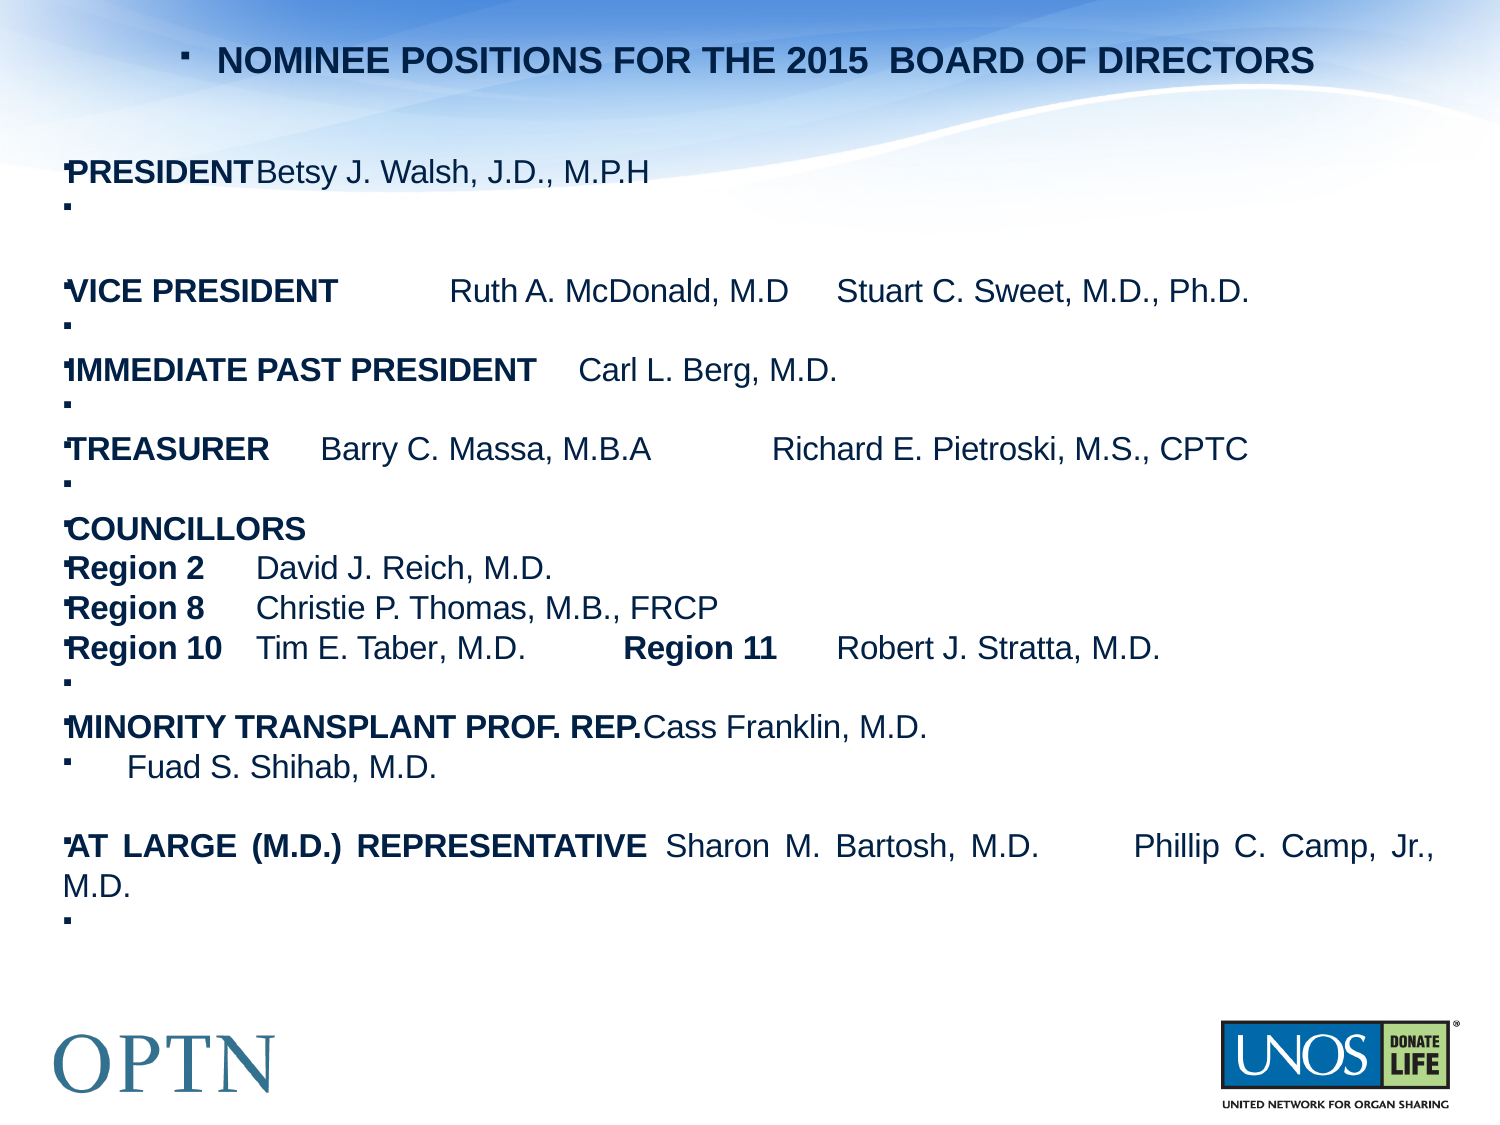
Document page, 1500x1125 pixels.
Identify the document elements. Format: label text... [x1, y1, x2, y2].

list PRESIDENT Betsy J. Walsh, J.D., M.P.H VICE PRESIDENT Ruth A. McDonald, M.D Stuart C. Sweet, M.D., Ph.D. IMMEDIATE PAST PRESIDENT Carl L. Berg, M.D. TREASURER Barry C. Massa, M.B.A Richard E. Pietroski, M.S., CPTC COUNCILLORS Region 2 David J. Reich, M.D. Region 8 Christie P. Thomas, M.B., FRCP Region 10 Tim E. Taber, M.D. Region 11 Robert J. Stratta, M.D. MINORITY TRANSPLANT PROF. REP. Cass Franklin, M.D. Fuad S. Shihab, M.D. AT LARGE (M.D.) REPRESENTATIVE Sharon M. Bartosh, M.D. Phillip C. Camp, Jr., M.D. [47, 182, 1450, 969]
title NOMINEE POSITIONS FOR THE 2015 BOARD OF DIRECTORS [47, 25, 1450, 182]
picture [0, 0, 1500, 1125]
